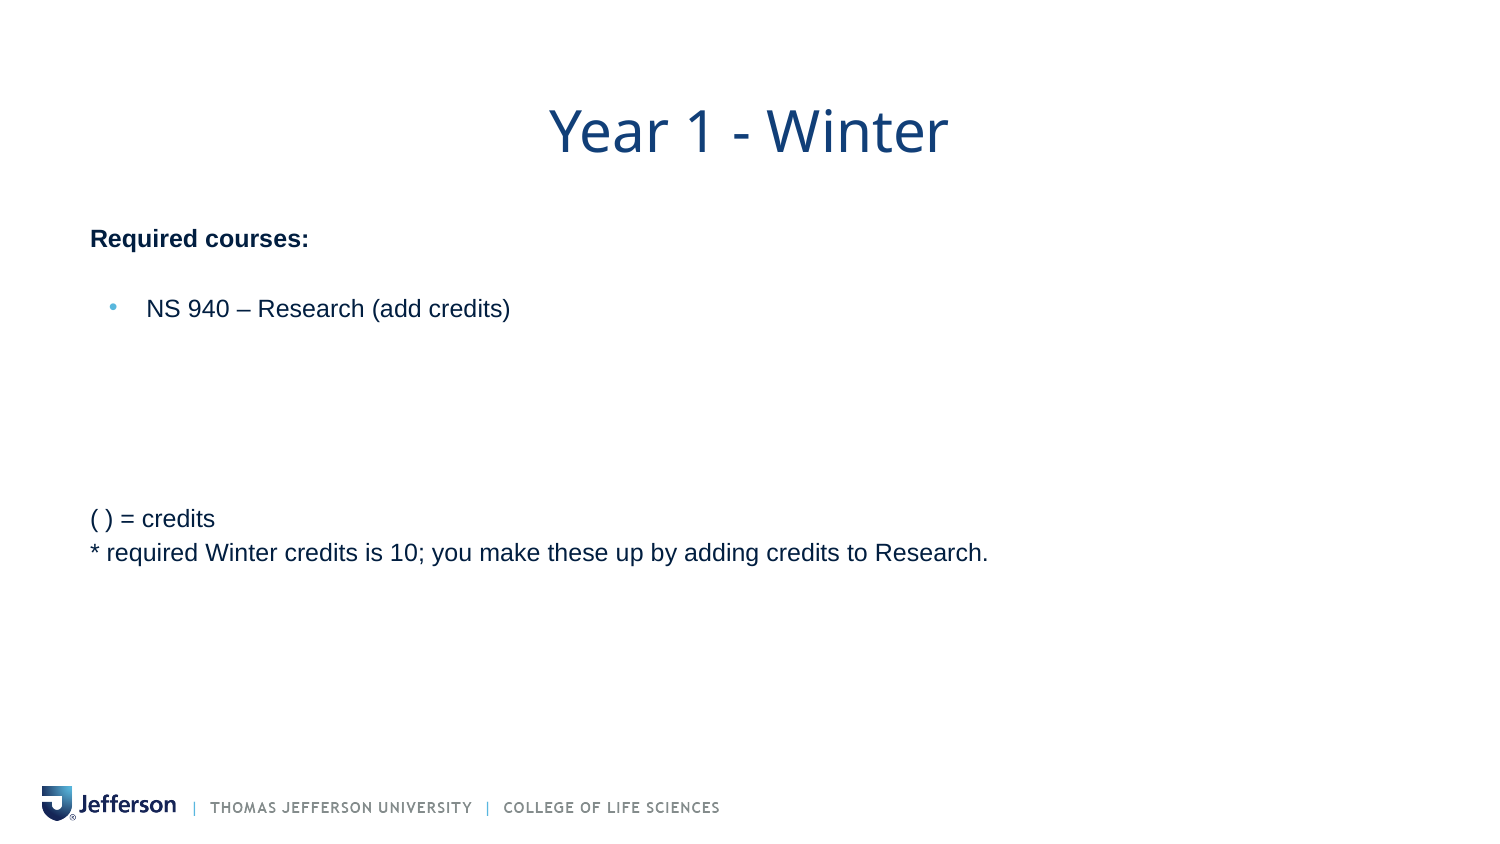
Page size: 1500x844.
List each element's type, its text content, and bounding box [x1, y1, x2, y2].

picture [0, 772, 1500, 844]
list Required courses: NS 940 – Research (add credits) ( ) = credits * required Winter credits is 10; you make these up by adding credits to Research. [75, 214, 1425, 734]
title Year 1 - Winter [75, 57, 1425, 202]
